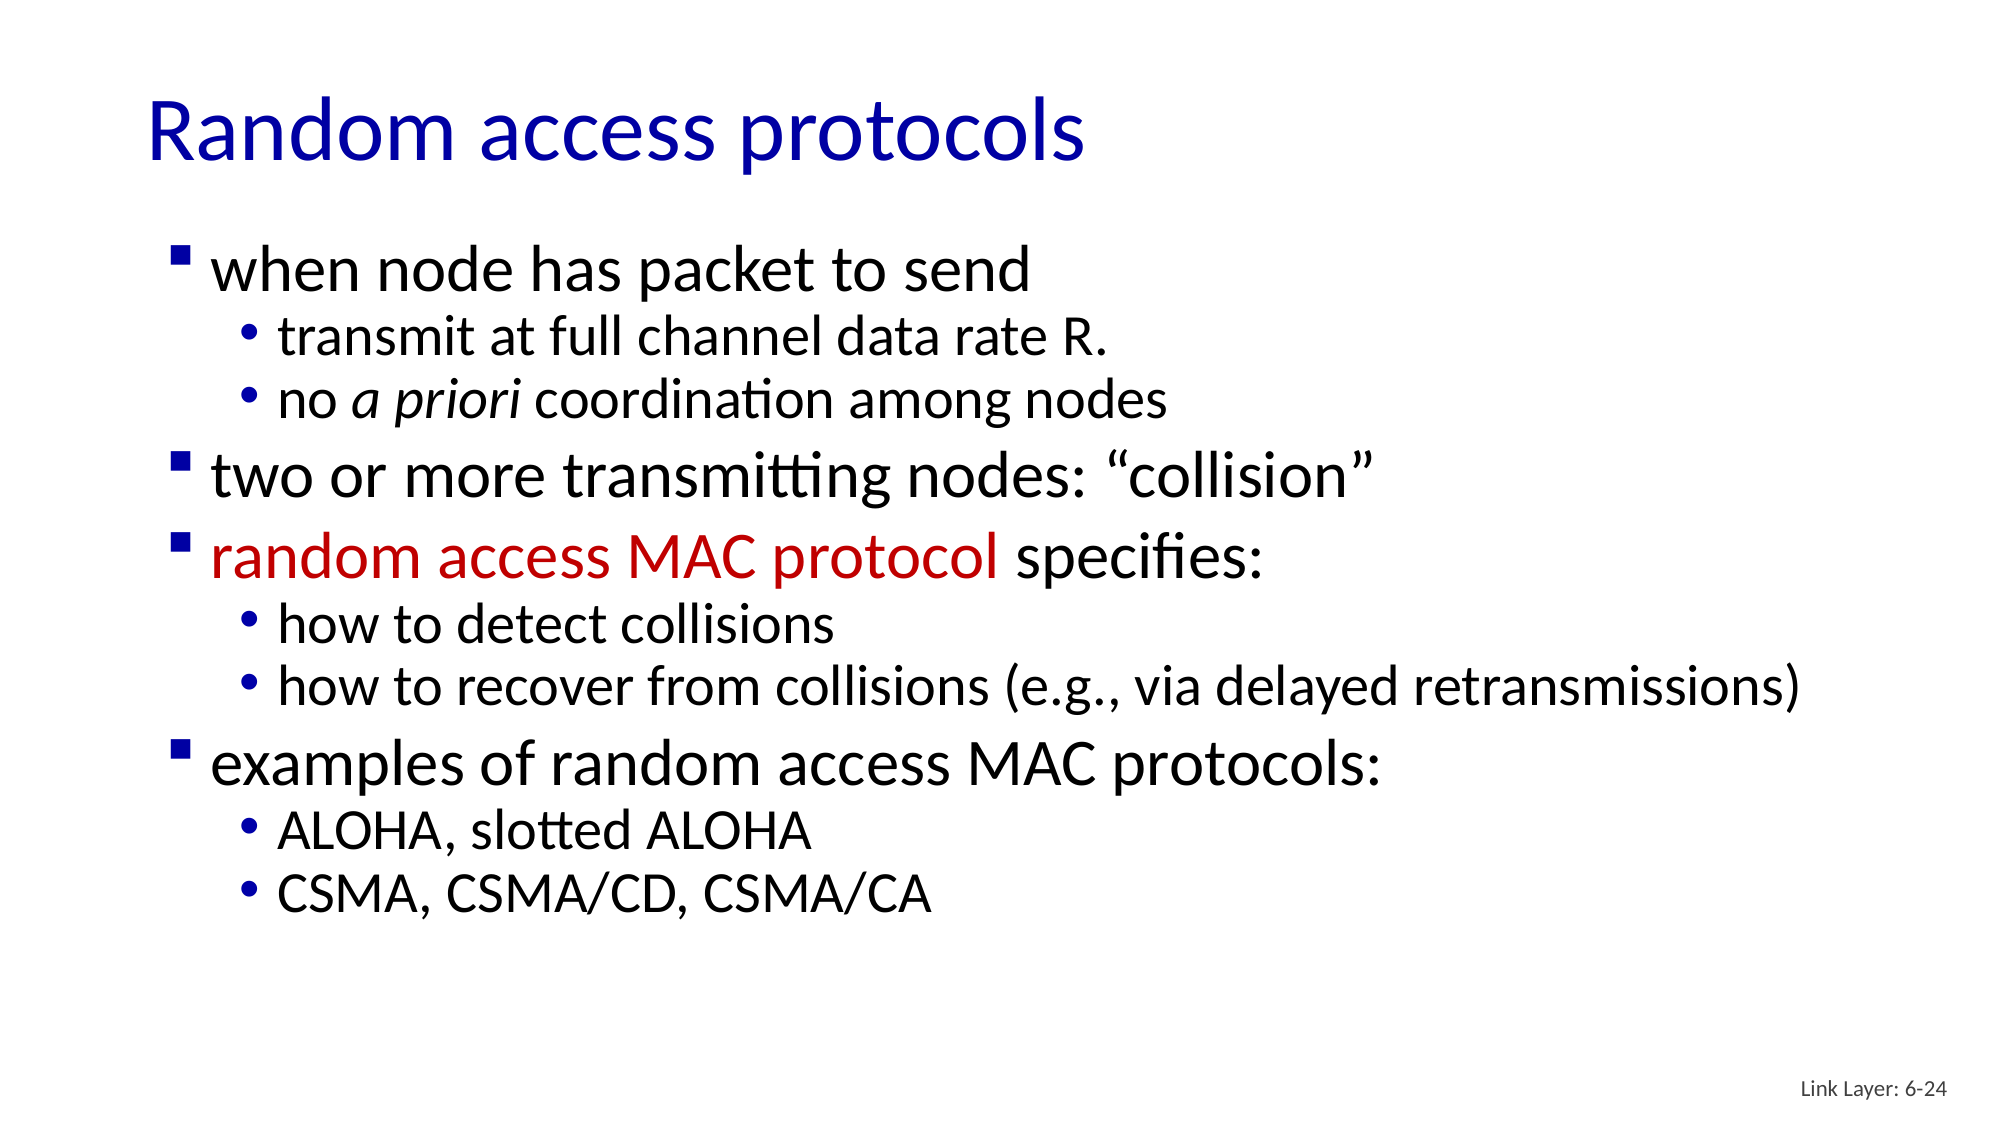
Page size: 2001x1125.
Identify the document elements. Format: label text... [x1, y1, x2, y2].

text_box when node has packet to send transmit at full channel data rate R. no a priori coordination among nodes two or more transmitting nodes: “collision” random access MAC protocol specifies: how to detect collisions how to recover from collisions (e.g., via delayed retransmissions) examples of random access MAC protocols: ALOHA, slotted ALOHA CSMA, CSMA/CD, CSMA/CA [148, 235, 2000, 1040]
title Random access protocols [131, 57, 1857, 205]
slide_number Link Layer: 6-24 [1512, 1056, 1963, 1117]
